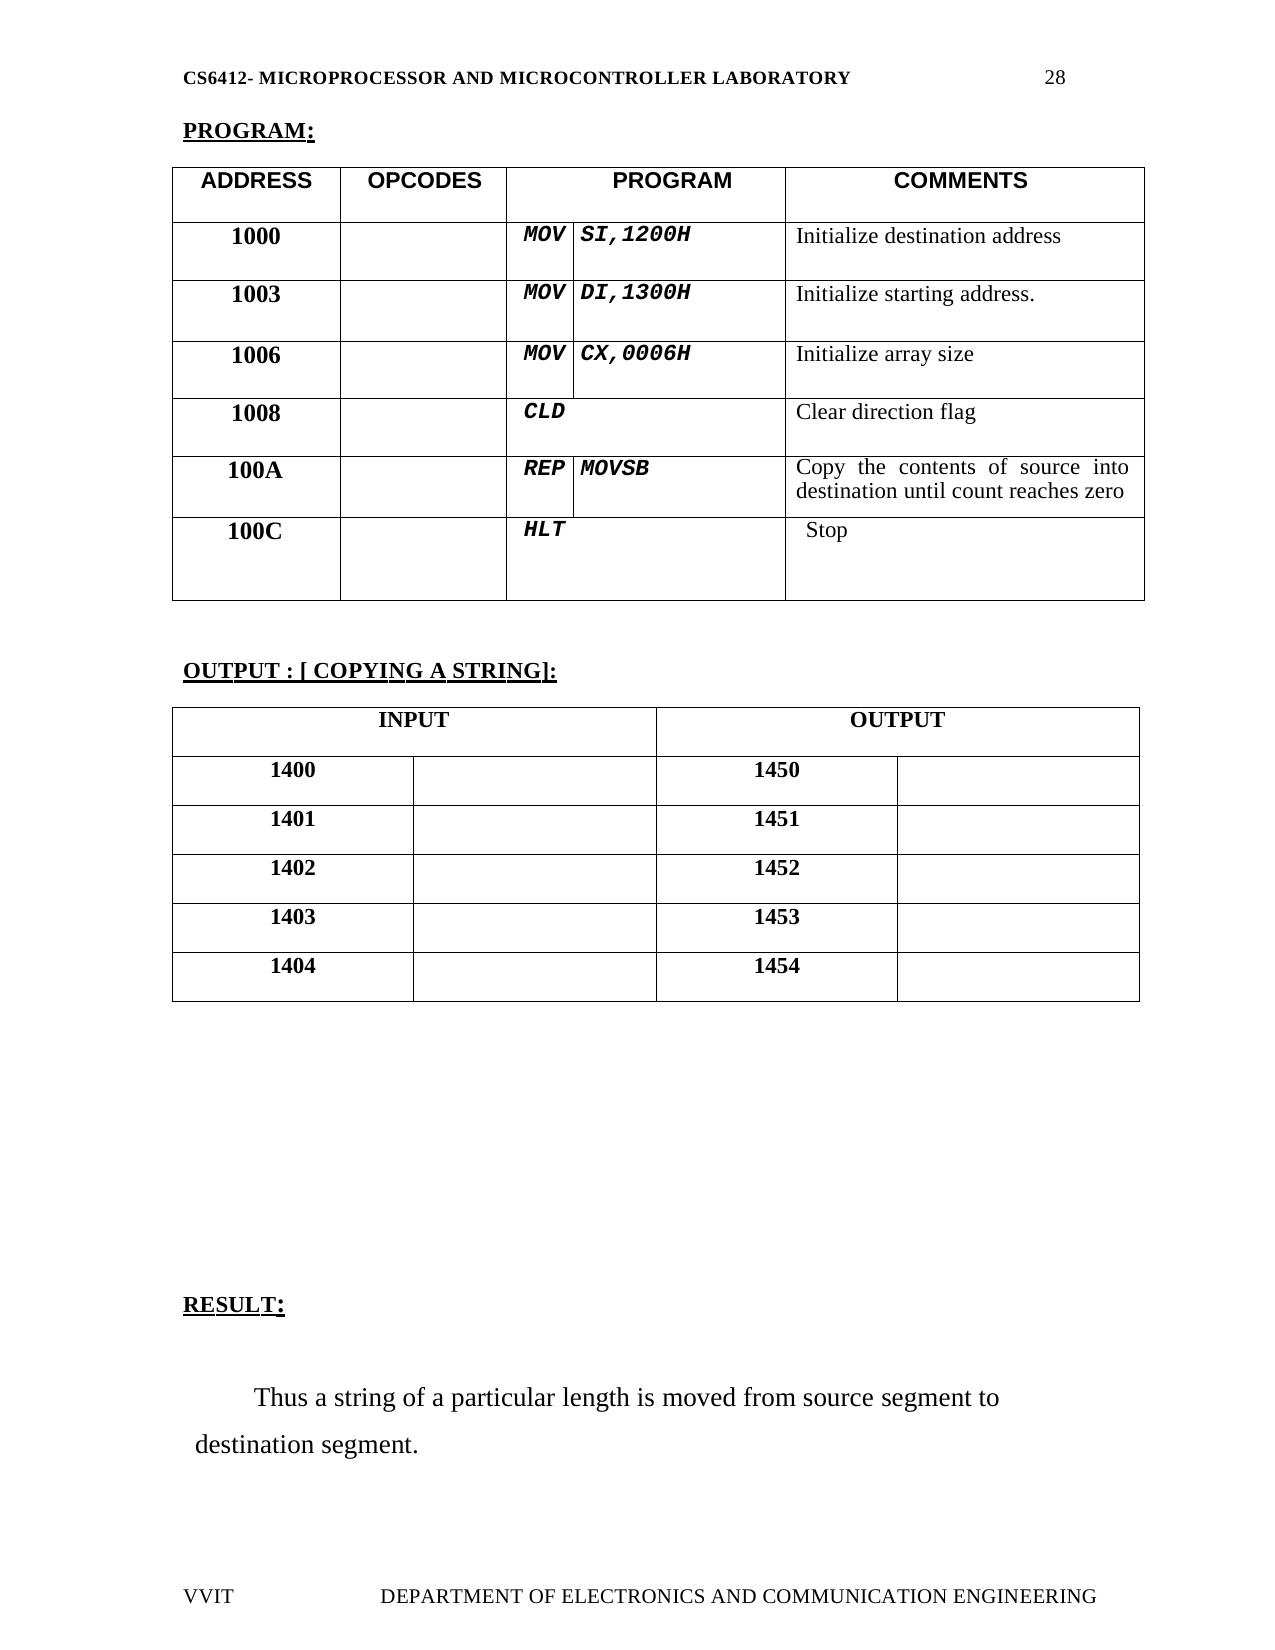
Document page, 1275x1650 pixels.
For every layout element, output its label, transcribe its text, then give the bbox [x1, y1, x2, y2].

slide_number DEPARTMENT OF ELECTRONICS AND COMMUNICATION ENGINEERING [378, 1582, 1110, 1610]
table_cell [898, 953, 1139, 1001]
text_box OUTPUT : [ COPYING A STRING]: [181, 655, 563, 686]
table_cell Initialize starting address. [786, 281, 1144, 341]
table_cell 1400 [173, 757, 413, 805]
table_cell [341, 399, 506, 456]
text_box RESULT: Thus a string of a particular length is moved from source segment to destination segment. [181, 1285, 1009, 1462]
table_cell 1453 [657, 904, 897, 952]
table_cell [341, 518, 506, 600]
table_cell [898, 806, 1139, 854]
table_cell [341, 342, 506, 398]
table_cell 1403 [173, 904, 413, 952]
table_cell [414, 904, 656, 952]
table_cell [414, 757, 656, 805]
table_cell MOV [507, 342, 573, 398]
table_cell [341, 457, 506, 517]
table_cell 1003 [173, 281, 340, 341]
table_cell [414, 855, 656, 903]
table_cell 1404 [173, 953, 413, 1001]
table_cell [898, 904, 1139, 952]
table_header OUTPUT [657, 708, 1139, 756]
table_cell SI,1200H [574, 223, 785, 280]
text_box CS6412- MICROPROCESSOR AND MICROCONTROLLER LABORATORY [181, 65, 858, 91]
table_cell CLD [507, 399, 785, 456]
table_cell 1450 [657, 757, 897, 805]
table_cell 100A [173, 457, 340, 517]
table_cell MOV [507, 281, 573, 341]
text_box 28 [1042, 63, 1069, 91]
table_cell Stop [786, 518, 1144, 600]
table_cell [414, 953, 656, 1001]
table_cell Clear direction flag [786, 399, 1144, 456]
table_cell 100C [173, 518, 340, 600]
footer VVIT [181, 1582, 237, 1610]
table_header COMMENTS [786, 168, 1144, 222]
text_box PROGRAM: [181, 113, 319, 146]
table_cell [898, 855, 1139, 903]
table_cell 1451 [657, 806, 897, 854]
table_cell MOV [507, 223, 573, 280]
table_cell 1402 [173, 855, 413, 903]
table_cell HLT [507, 518, 785, 600]
table_cell [341, 223, 506, 280]
table_cell 1000 [173, 223, 340, 280]
table_cell 1006 [173, 342, 340, 398]
table_cell [341, 281, 506, 341]
table_cell [898, 757, 1139, 805]
table_header ADDRESS [173, 168, 340, 222]
table_header PROGRAM [507, 168, 785, 222]
table_cell MOVSB [574, 457, 785, 517]
table_cell 1401 [173, 806, 413, 854]
table_cell Initialize destination address [786, 223, 1144, 280]
table_header OPCODES [341, 168, 506, 222]
table_cell 1452 [657, 855, 897, 903]
table_cell REP [507, 457, 573, 517]
table_cell DI,1300H [574, 281, 785, 341]
table_header INPUT [173, 708, 656, 756]
table_cell CX,0006H [574, 342, 785, 398]
table_cell 1008 [173, 399, 340, 456]
table_cell [414, 806, 656, 854]
table_cell 1454 [657, 953, 897, 1001]
table_cell Copy the contents of source into destination until count reaches zero [786, 457, 1144, 517]
table_cell Initialize array size [786, 342, 1144, 398]
